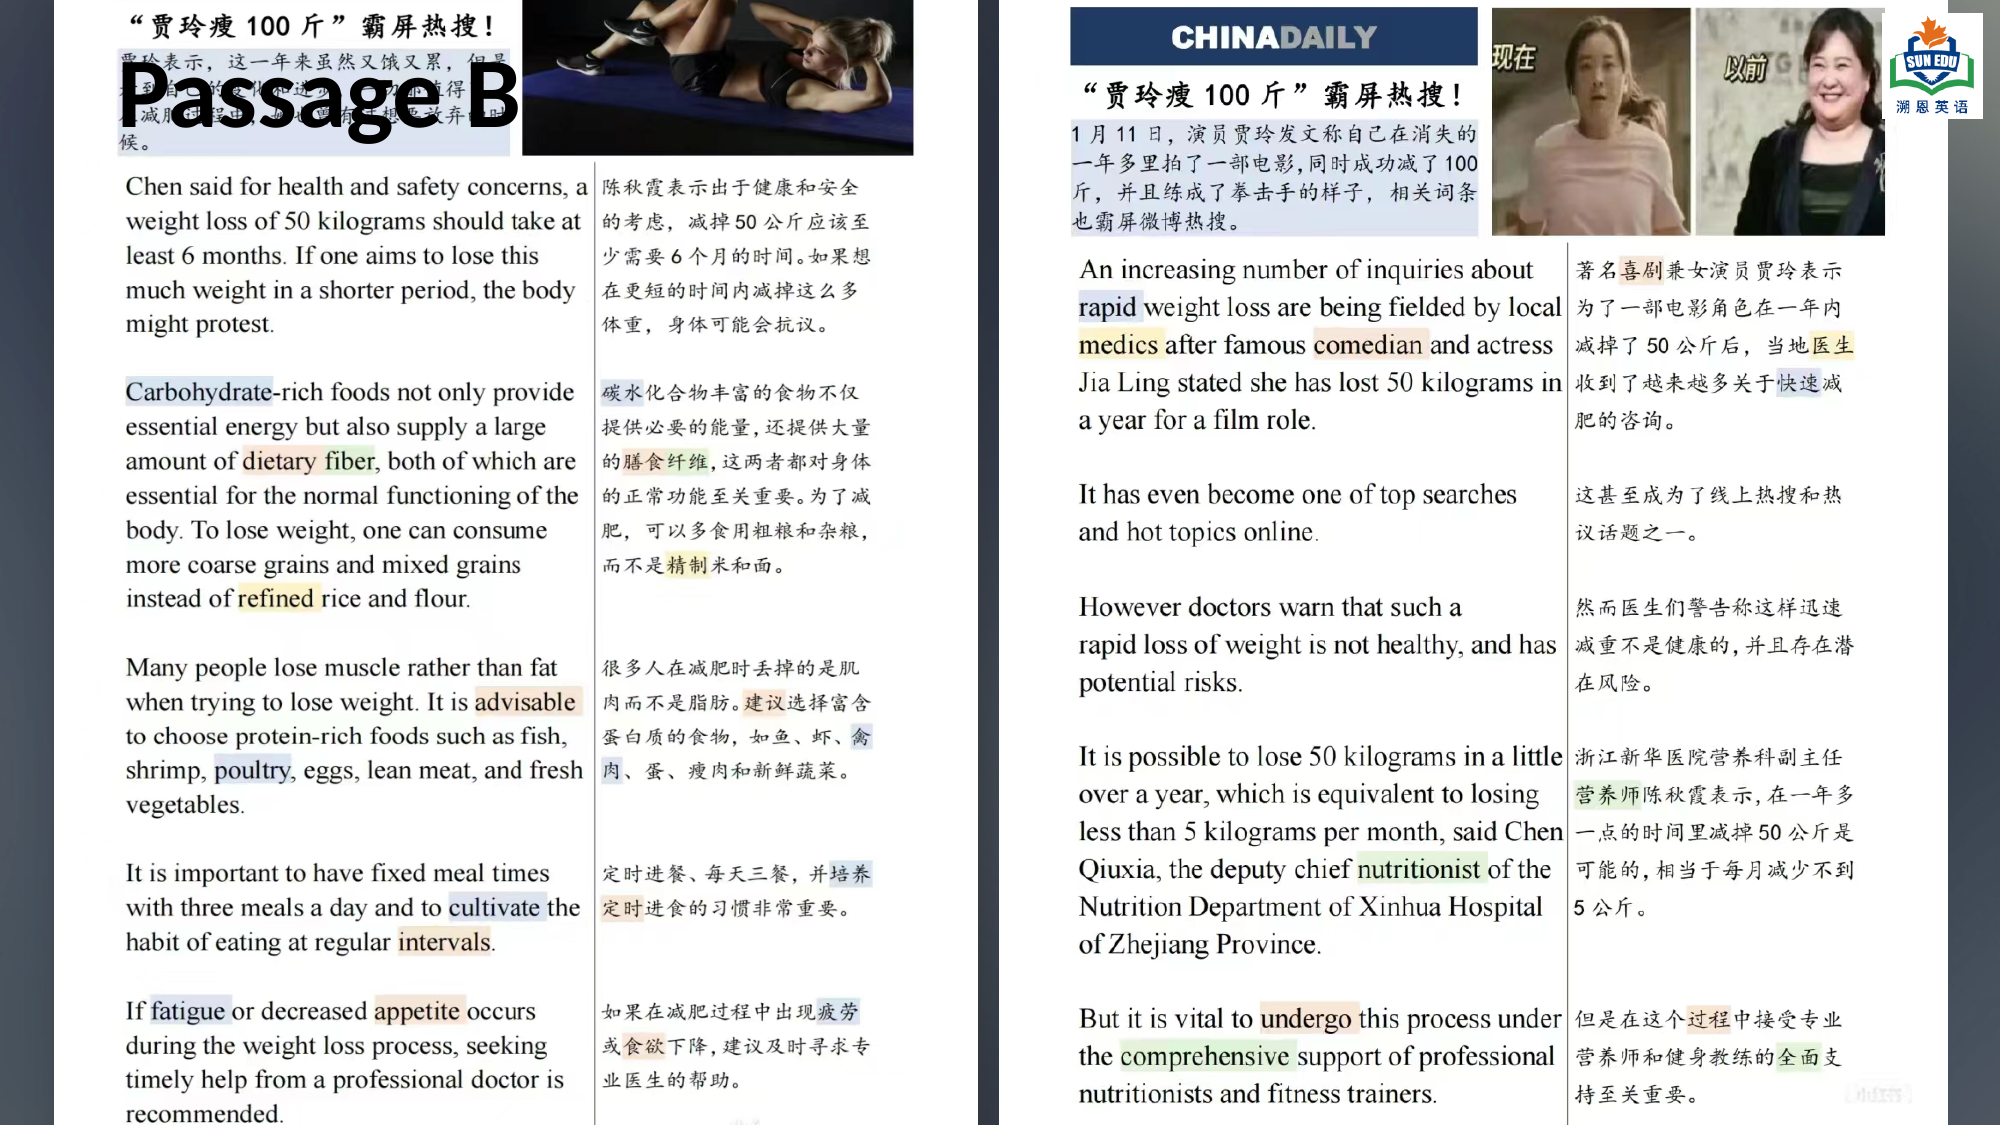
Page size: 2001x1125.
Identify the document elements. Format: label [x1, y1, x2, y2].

text_box [54, 0, 978, 1125]
picture [978, 0, 999, 1125]
text_box [999, 0, 1948, 1125]
picture [0, 0, 54, 1125]
picture [1882, 0, 2000, 1125]
